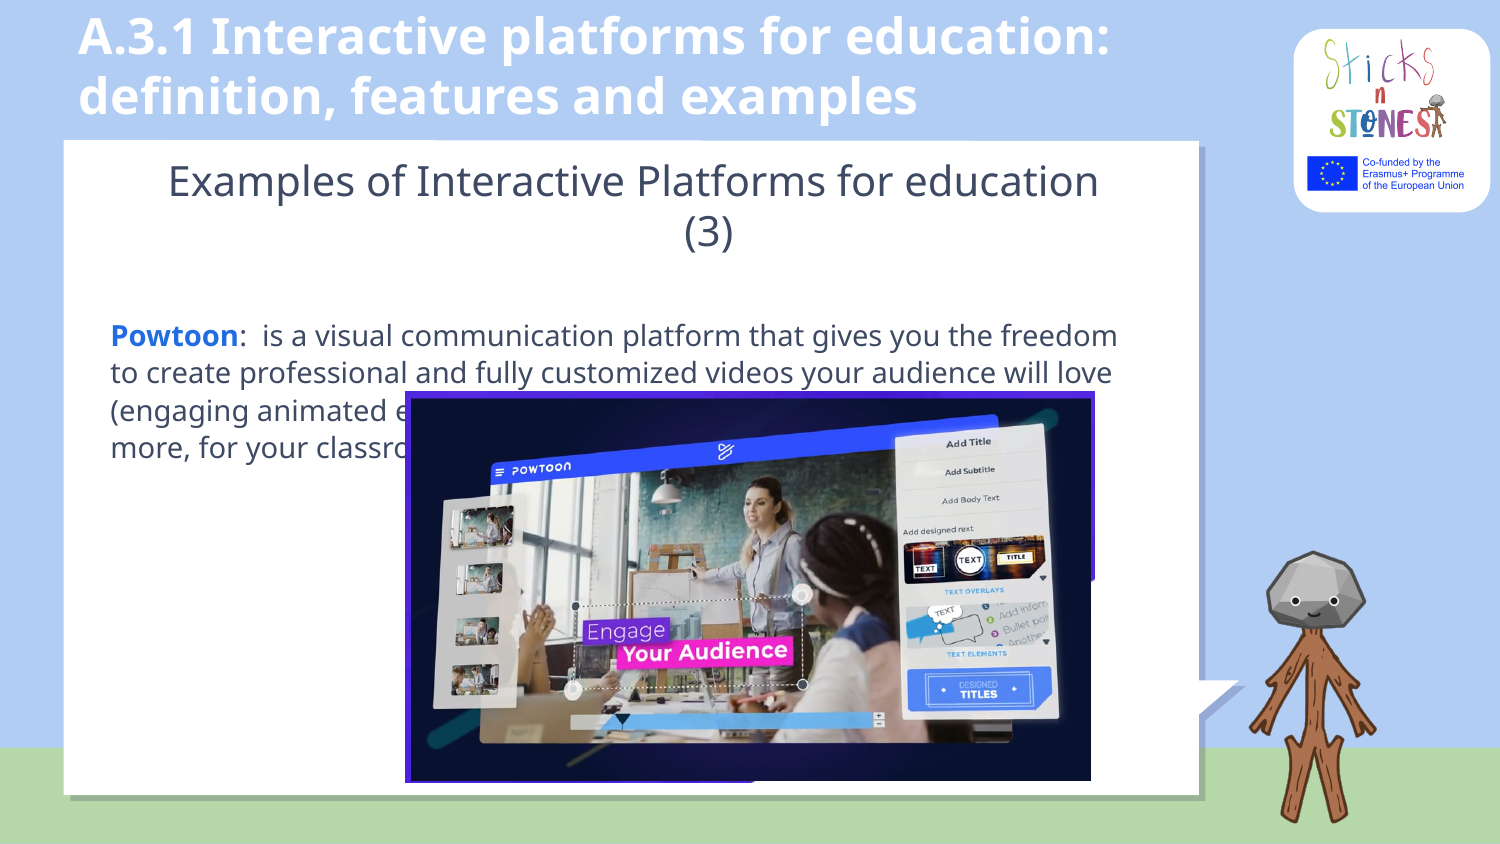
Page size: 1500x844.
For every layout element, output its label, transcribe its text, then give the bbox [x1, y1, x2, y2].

picture [1300, 149, 1474, 196]
picture [405, 391, 1095, 784]
picture [1323, 38, 1448, 139]
list Examples of Interactive Platforms for education (3) Powtoon: is a visual communication platform that gives you the freedom to create professional and fully customized videos your audience will love (engaging animated explainers, videos, video and cam recordings and more, for your classroom). [95, 139, 1166, 422]
title A.3.1 Interactive platforms for education: definition, features and examples [63, 0, 1276, 140]
picture [1117, 498, 1500, 844]
